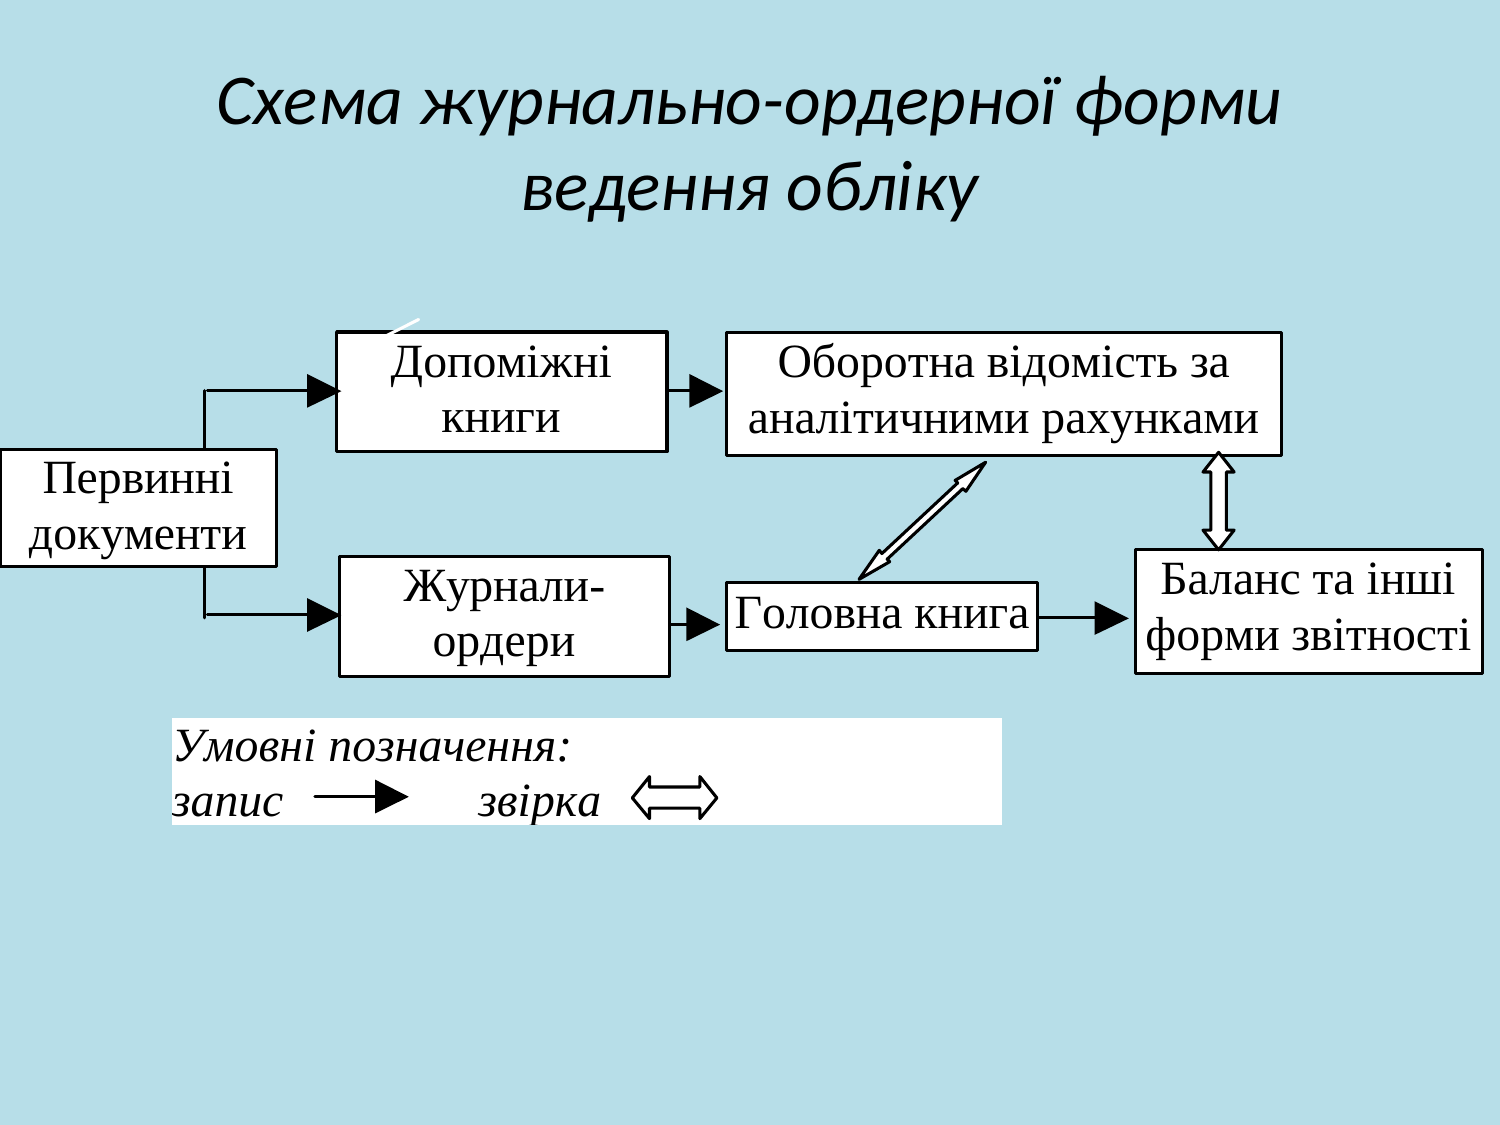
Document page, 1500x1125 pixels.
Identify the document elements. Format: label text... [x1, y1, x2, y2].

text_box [0, 316, 1486, 833]
title Схема журнально-ордерної форми ведення обліку [75, 45, 1425, 233]
